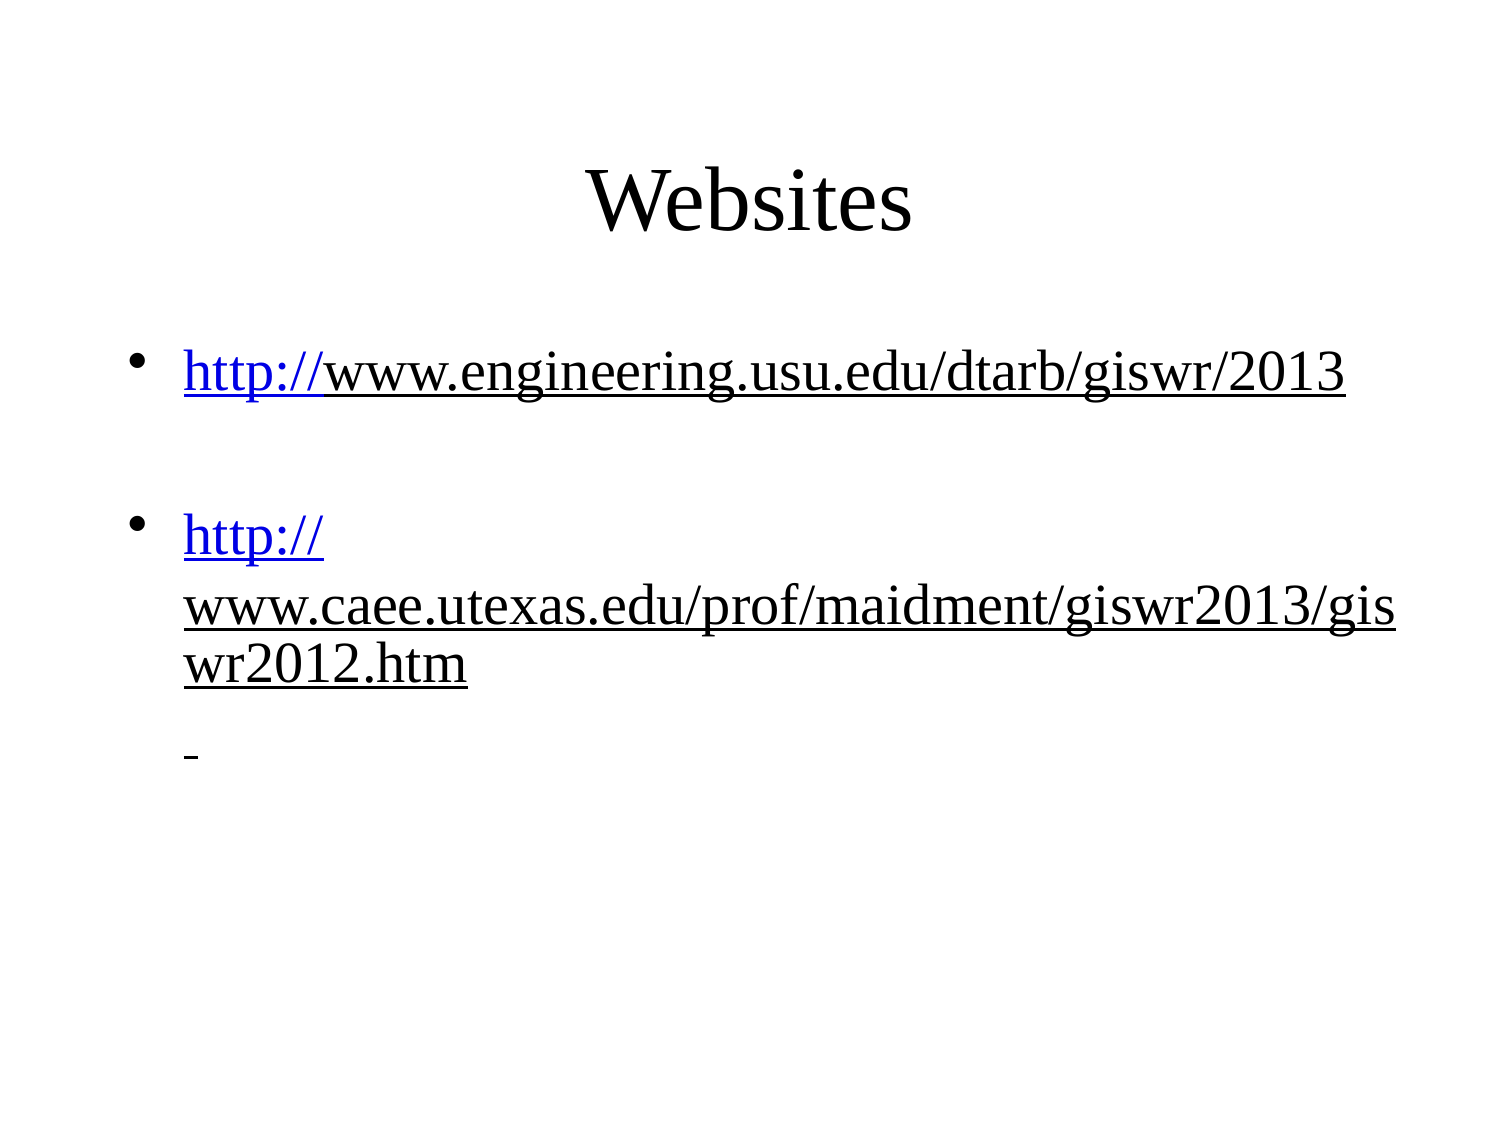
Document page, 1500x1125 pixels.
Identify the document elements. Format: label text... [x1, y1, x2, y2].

list http://www.engineering.usu.edu/dtarb/giswr/2013 http://www.caee.utexas.edu/prof/maidment/giswr2013/giswr2012.htm [112, 324, 1425, 1000]
title Websites [112, 99, 1388, 288]
